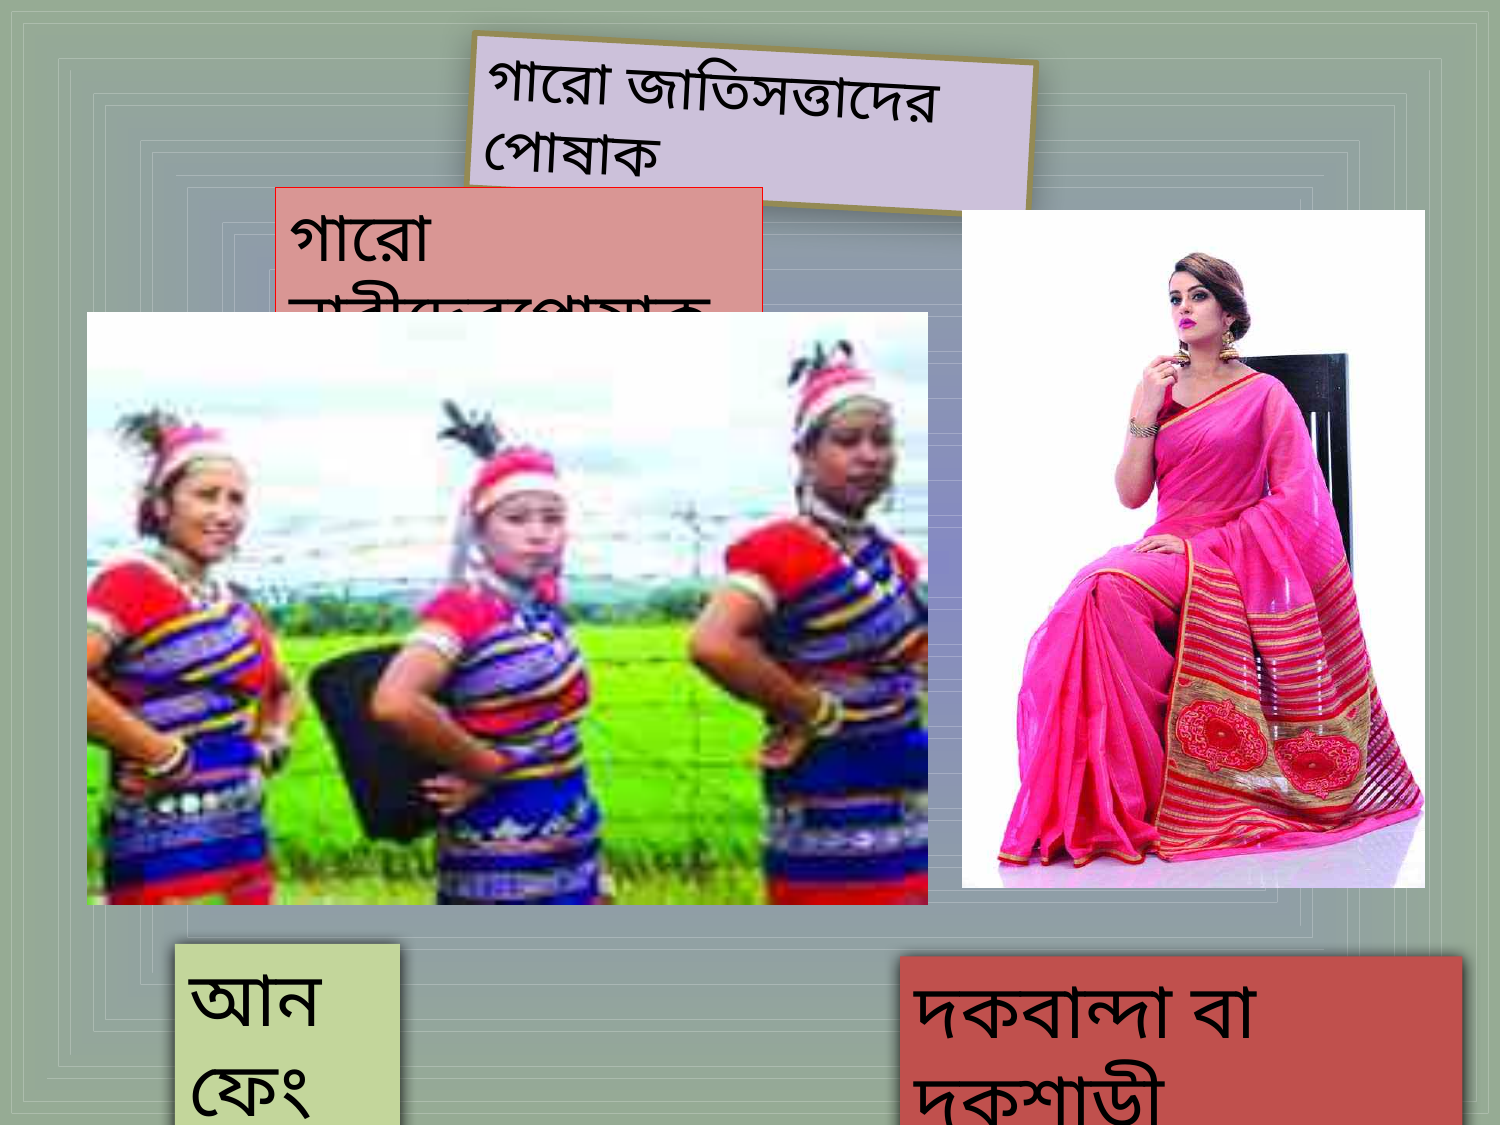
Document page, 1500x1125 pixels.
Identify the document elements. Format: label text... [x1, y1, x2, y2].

text_box দকবান্দা বা দকশাড়ী [900, 956, 1463, 1125]
text_box গারো জাতিসত্তাদের পোষাক [466, 32, 1037, 214]
text_box আনফেং [174, 943, 400, 1125]
text_box গারো নারীদেরপোষাক [275, 187, 763, 310]
picture [87, 312, 928, 905]
picture [962, 210, 1426, 888]
